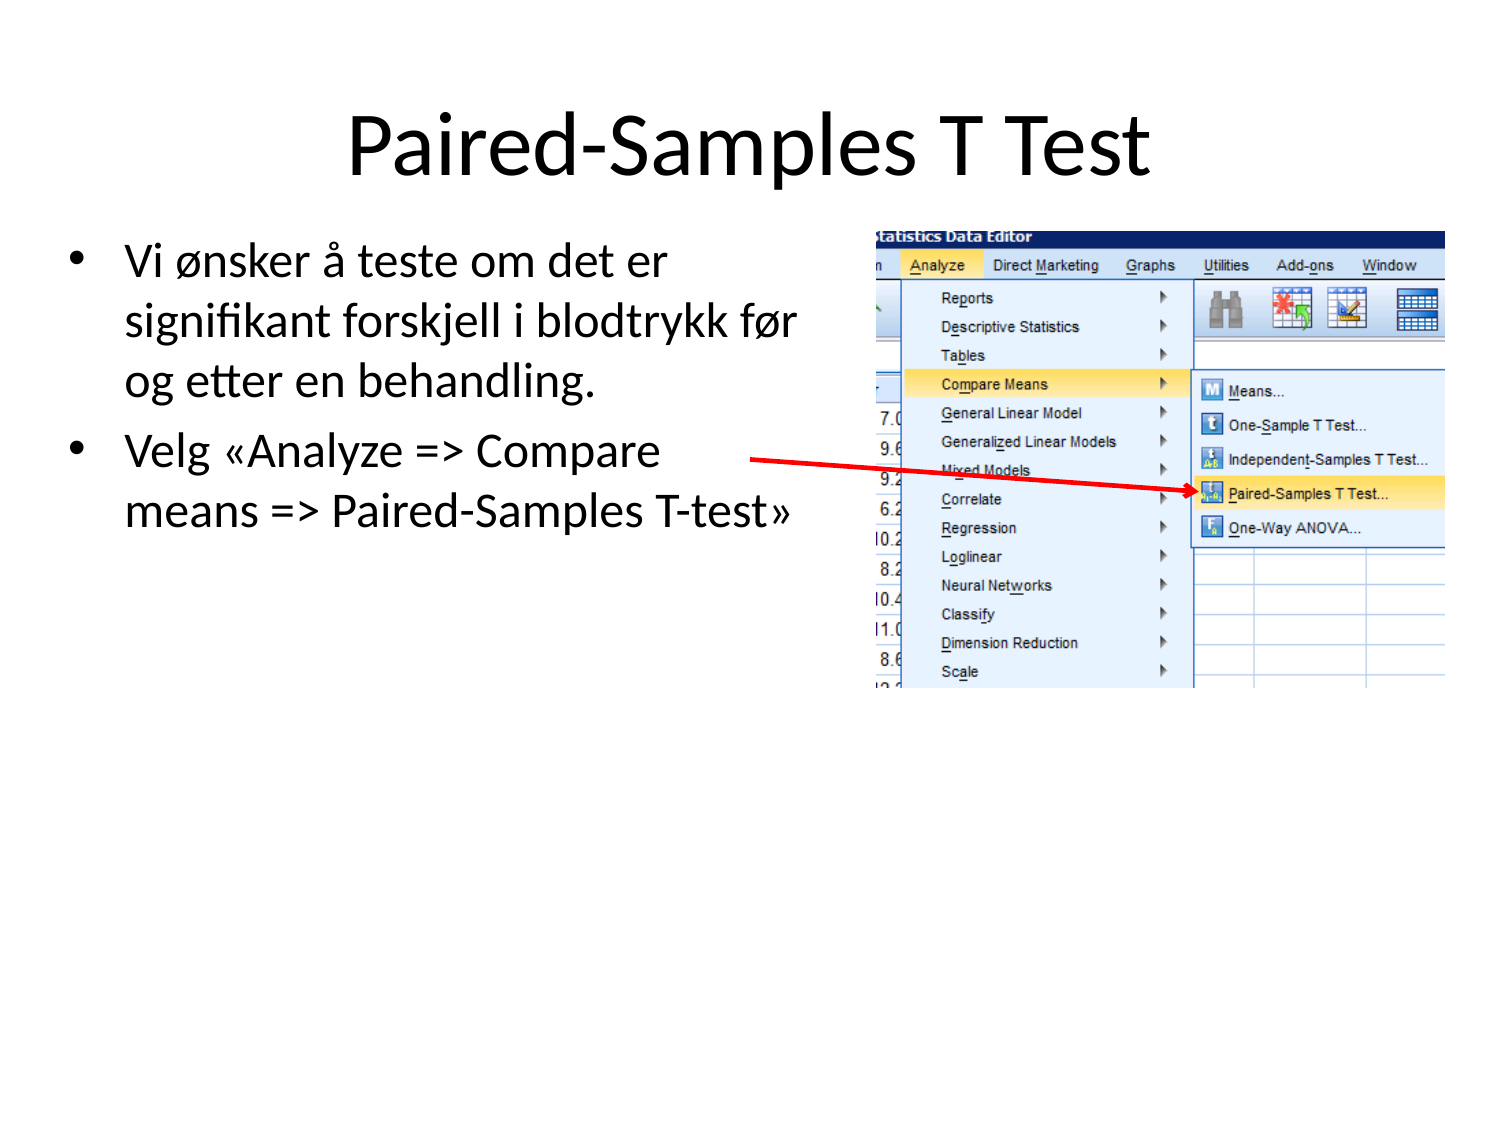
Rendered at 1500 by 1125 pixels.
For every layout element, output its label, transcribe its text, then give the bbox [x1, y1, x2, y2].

picture [876, 231, 1445, 688]
list Vi ønsker å teste om det er signifikant forskjell i blodtrykk før og etter en behandling. Velg «Analyze => Compare means => Paired-Samples T-test» [53, 219, 821, 1024]
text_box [749, 459, 1200, 492]
title Paired-Samples T Test [75, 45, 1425, 233]
